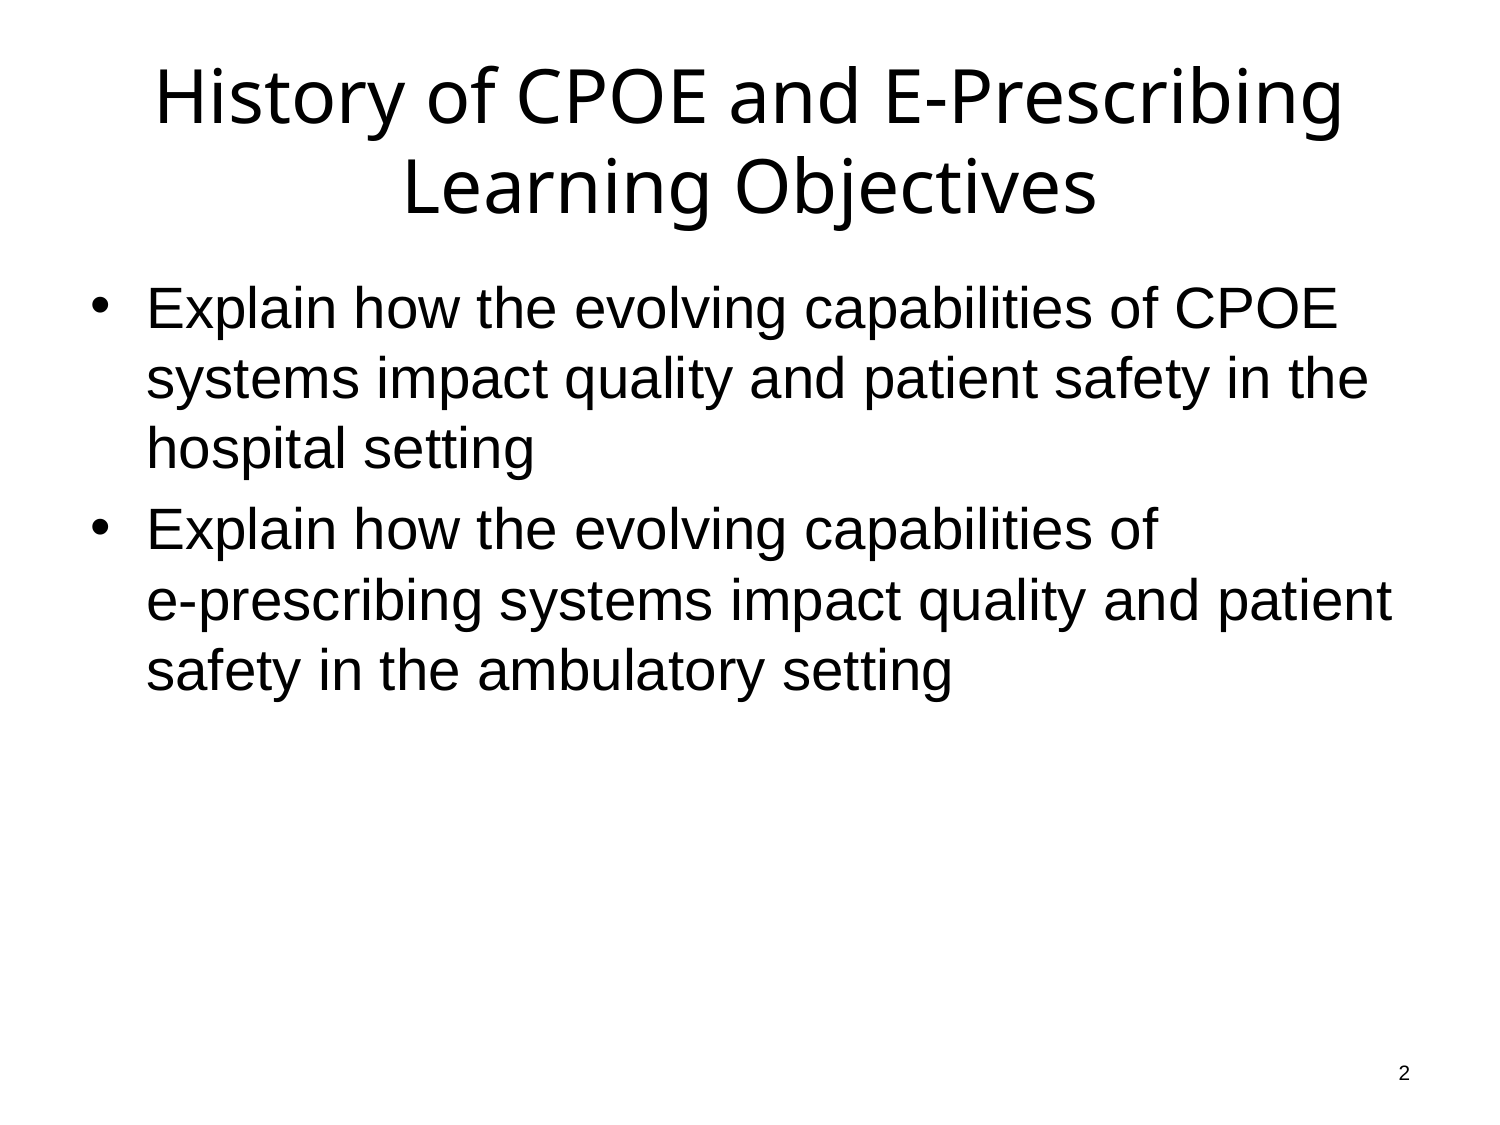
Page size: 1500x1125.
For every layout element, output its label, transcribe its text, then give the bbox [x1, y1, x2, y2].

list Explain how the evolving capabilities of CPOE systems impact quality and patient safety in the hospital setting Explain how the evolving capabilities of e-prescribing systems impact quality and patient safety in the ambulatory setting [75, 262, 1425, 1013]
title History of CPOE and E-Prescribing Learning Objectives [75, 45, 1425, 233]
slide_number 2 [1341, 1027, 1425, 1118]
